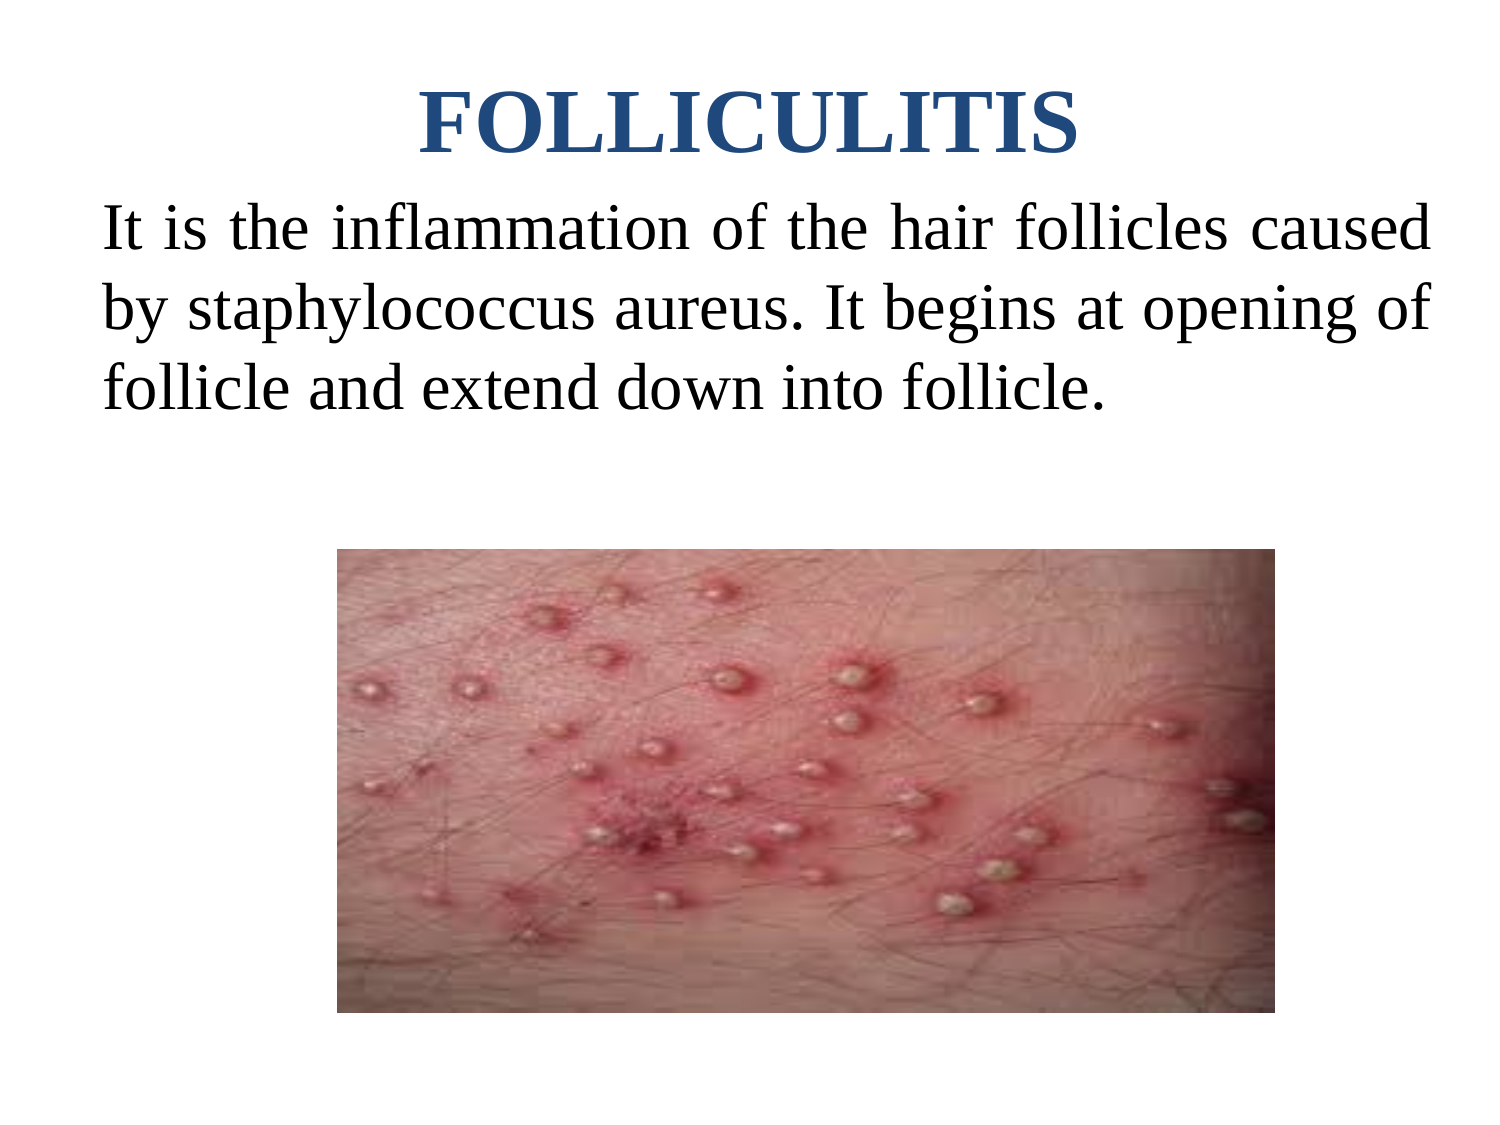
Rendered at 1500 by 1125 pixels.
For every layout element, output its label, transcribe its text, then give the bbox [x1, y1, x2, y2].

list It is the inflammation of the hair follicles caused by staphylococcus aureus. It begins at opening of follicle and extend down into follicle. [87, 174, 1450, 1075]
title FOLLICULITIS [75, 45, 1425, 188]
picture [337, 549, 1276, 1013]
